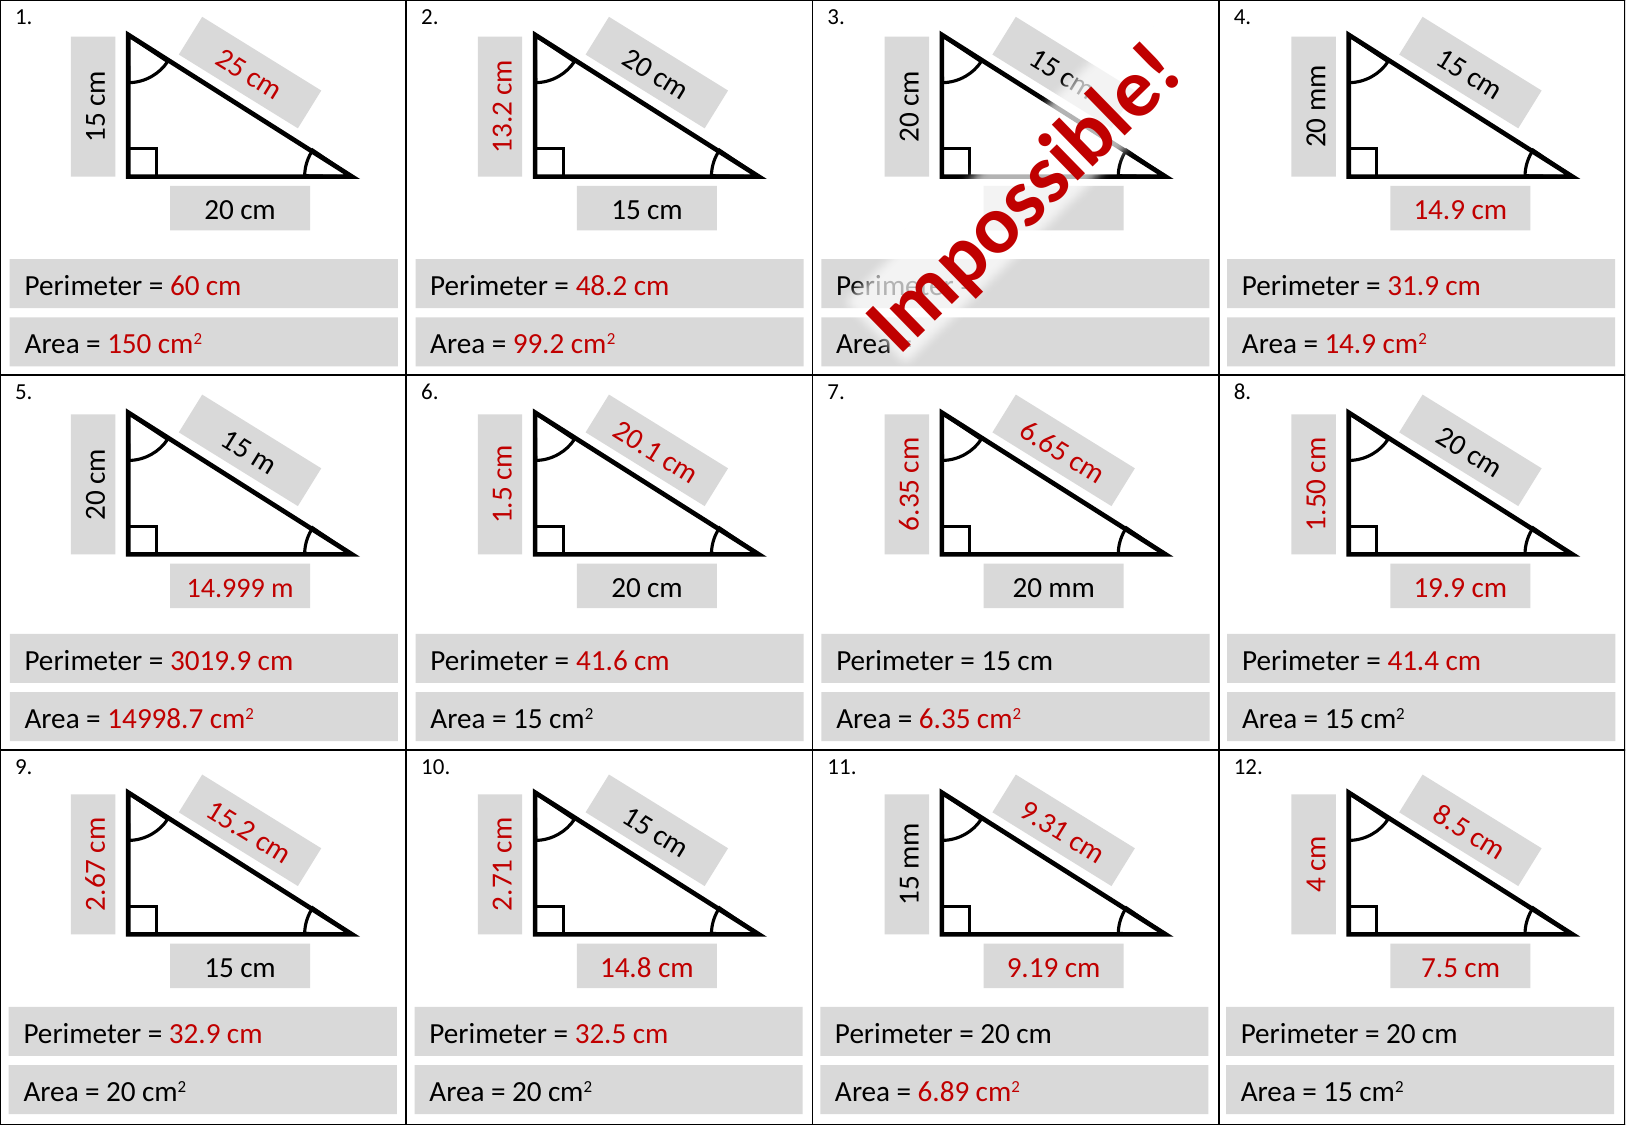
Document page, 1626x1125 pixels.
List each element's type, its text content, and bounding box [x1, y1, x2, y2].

text_box Perimeter = 32.5 cm [413, 1006, 804, 1057]
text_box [1291, 745, 1620, 989]
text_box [477, 365, 807, 609]
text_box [70, 0, 400, 231]
text_box Perimeter = 32.9 cm [8, 1006, 398, 1057]
text_box Area = 20 cm2 [8, 1064, 398, 1115]
text_box Impossible! [858, 231, 1031, 351]
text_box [1291, 0, 1620, 231]
text_box Area = 20 cm2 [413, 1064, 804, 1115]
text_box Area = 15 cm2 [1225, 1064, 1615, 1115]
text_box Area = 15 cm2 [1226, 691, 1616, 742]
text_box Perimeter = 60 cm [9, 258, 399, 309]
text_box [70, 745, 400, 989]
text_box Perimeter = 20 cm [1225, 1006, 1615, 1057]
text_box Perimeter = 20 cm [819, 1006, 1209, 1057]
text_box Area = 99.2 cm2 [414, 316, 805, 367]
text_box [884, 365, 1213, 609]
text_box Area = 14.9 cm2 [1226, 316, 1616, 367]
text_box Area = 15 cm2 [415, 691, 805, 742]
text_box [884, 745, 1213, 989]
text_box Area = [918, 316, 1210, 365]
text_box Perimeter = [975, 258, 1210, 309]
text_box Area = 14998.7 cm2 [9, 691, 399, 742]
text_box Perimeter = 3019.9 cm [9, 633, 399, 684]
text_box Perimeter = 15 cm [820, 633, 1211, 684]
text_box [884, 0, 1213, 231]
text_box Perimeter = 31.9 cm [1226, 258, 1616, 309]
text_box Area = [820, 316, 895, 367]
text_box Perimeter = 48.2 cm [414, 258, 805, 309]
text_box Perimeter = 41.4 cm [1226, 633, 1616, 684]
text_box Perimeter = [820, 258, 878, 309]
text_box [477, 0, 807, 231]
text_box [477, 745, 807, 989]
text_box Area = 150 cm2 [9, 316, 399, 367]
text_box Perimeter = 41.6 cm [415, 633, 805, 684]
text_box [70, 365, 400, 609]
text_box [1291, 365, 1620, 609]
text_box Area = 6.35 cm2 [820, 691, 1211, 742]
text_box Area = 6.89 cm2 [819, 1064, 1209, 1115]
